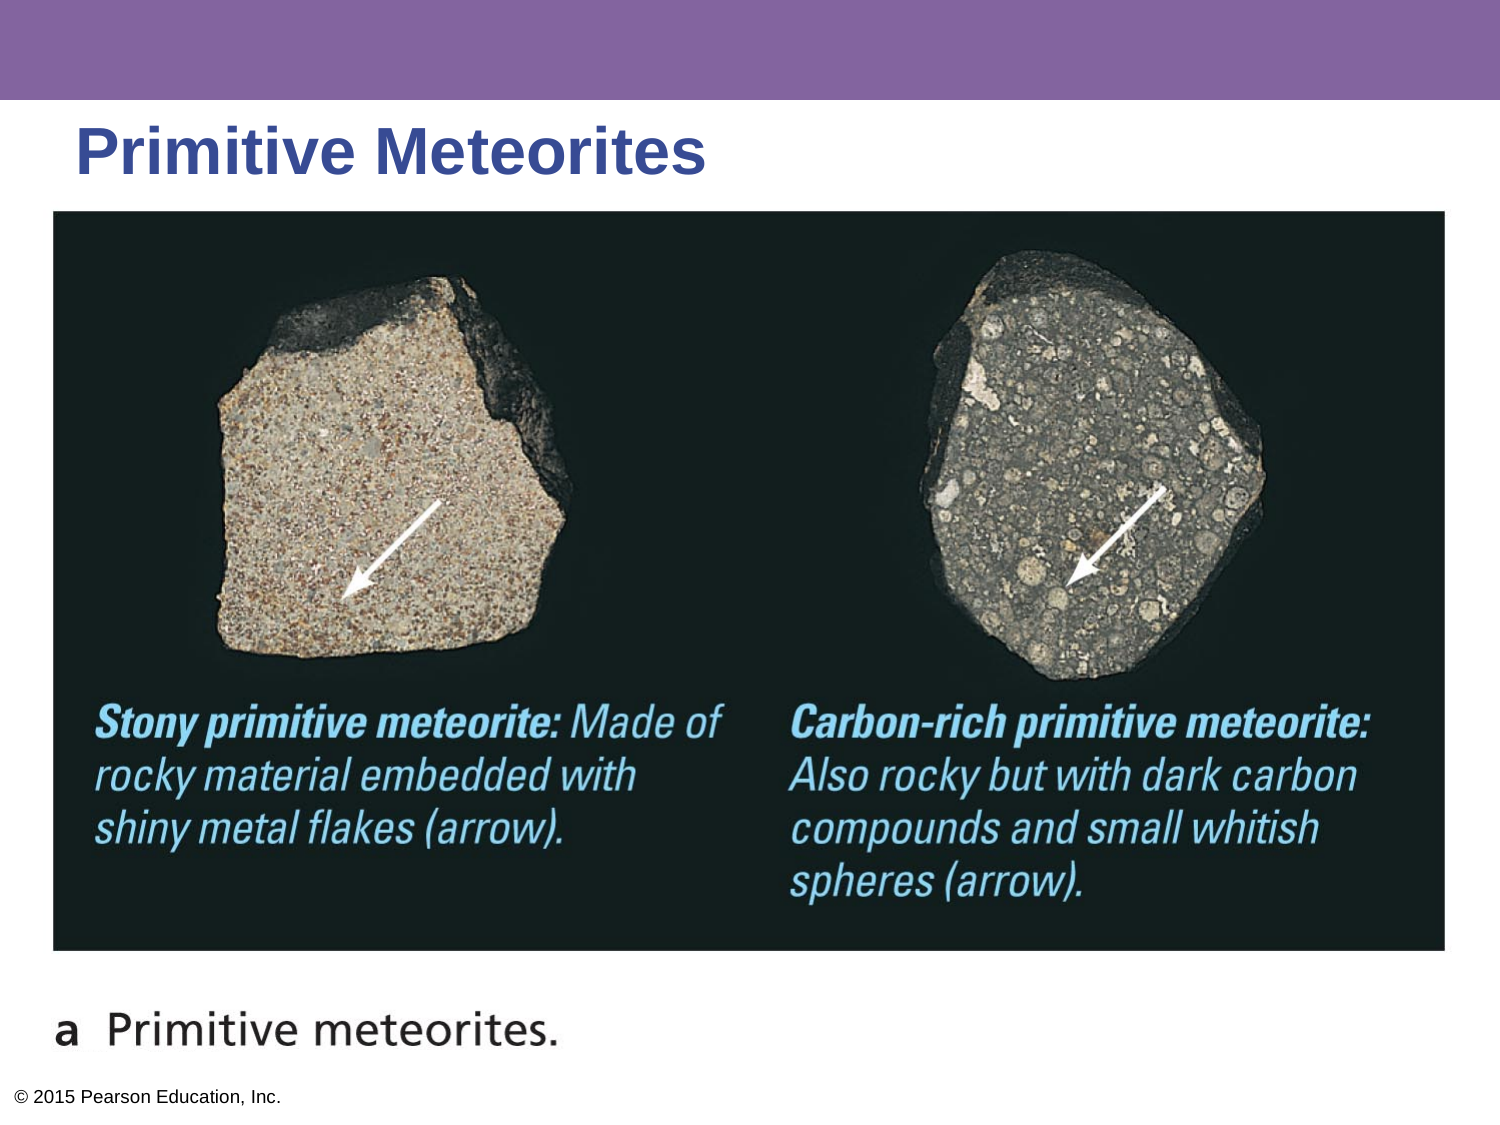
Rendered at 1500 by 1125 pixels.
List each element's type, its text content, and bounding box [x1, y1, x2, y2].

footer © 2015 Pearson Education, Inc. [14, 1084, 900, 1115]
picture [43, 200, 1455, 1053]
title Primitive Meteorites [0, 100, 1500, 196]
